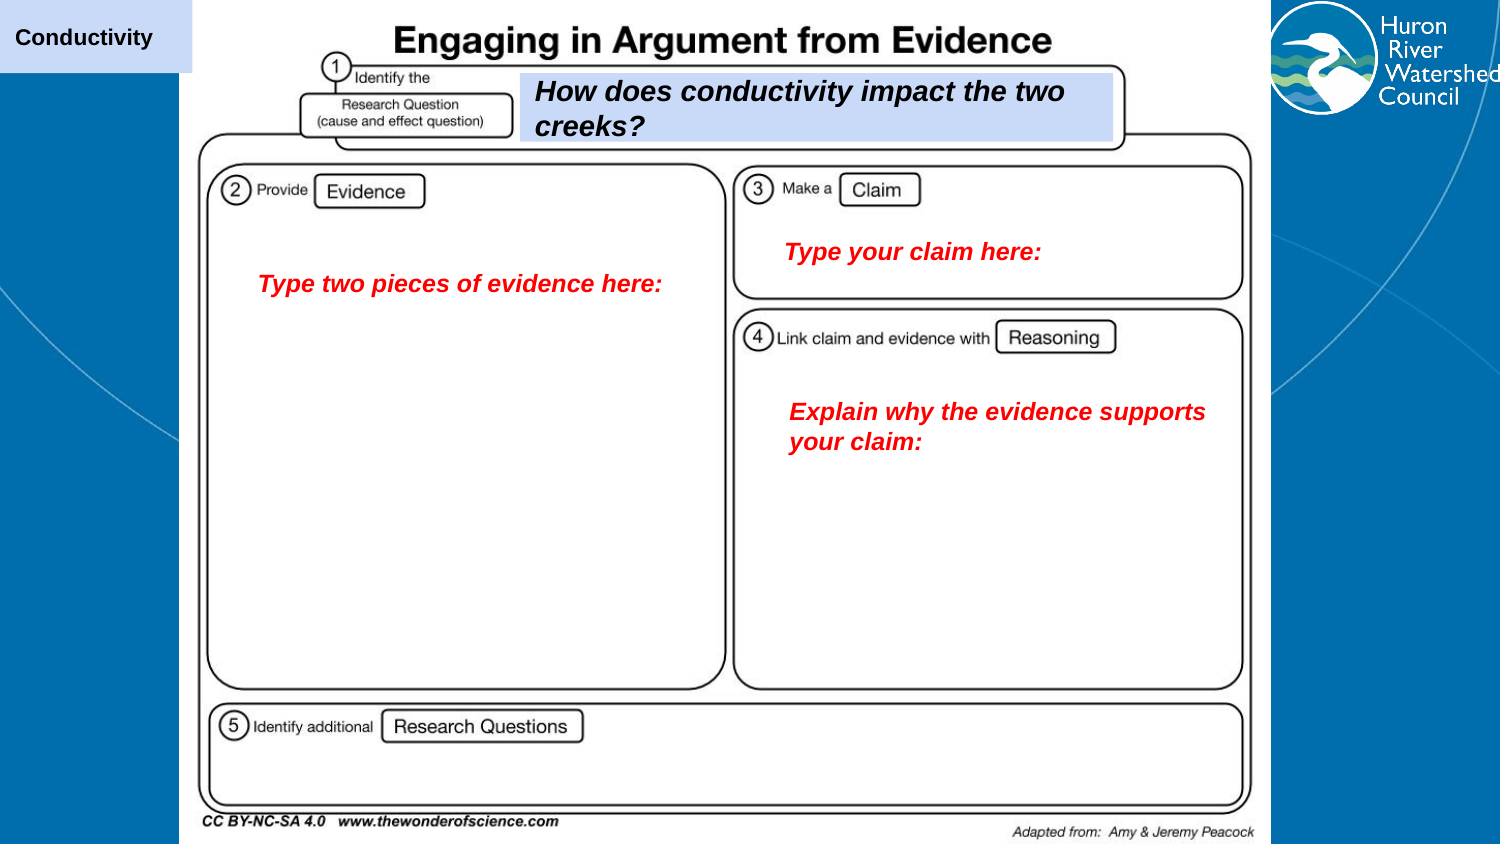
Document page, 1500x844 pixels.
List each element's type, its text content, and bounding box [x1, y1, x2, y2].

title Conductivity [0, 0, 176, 74]
picture [0, 0, 1500, 844]
